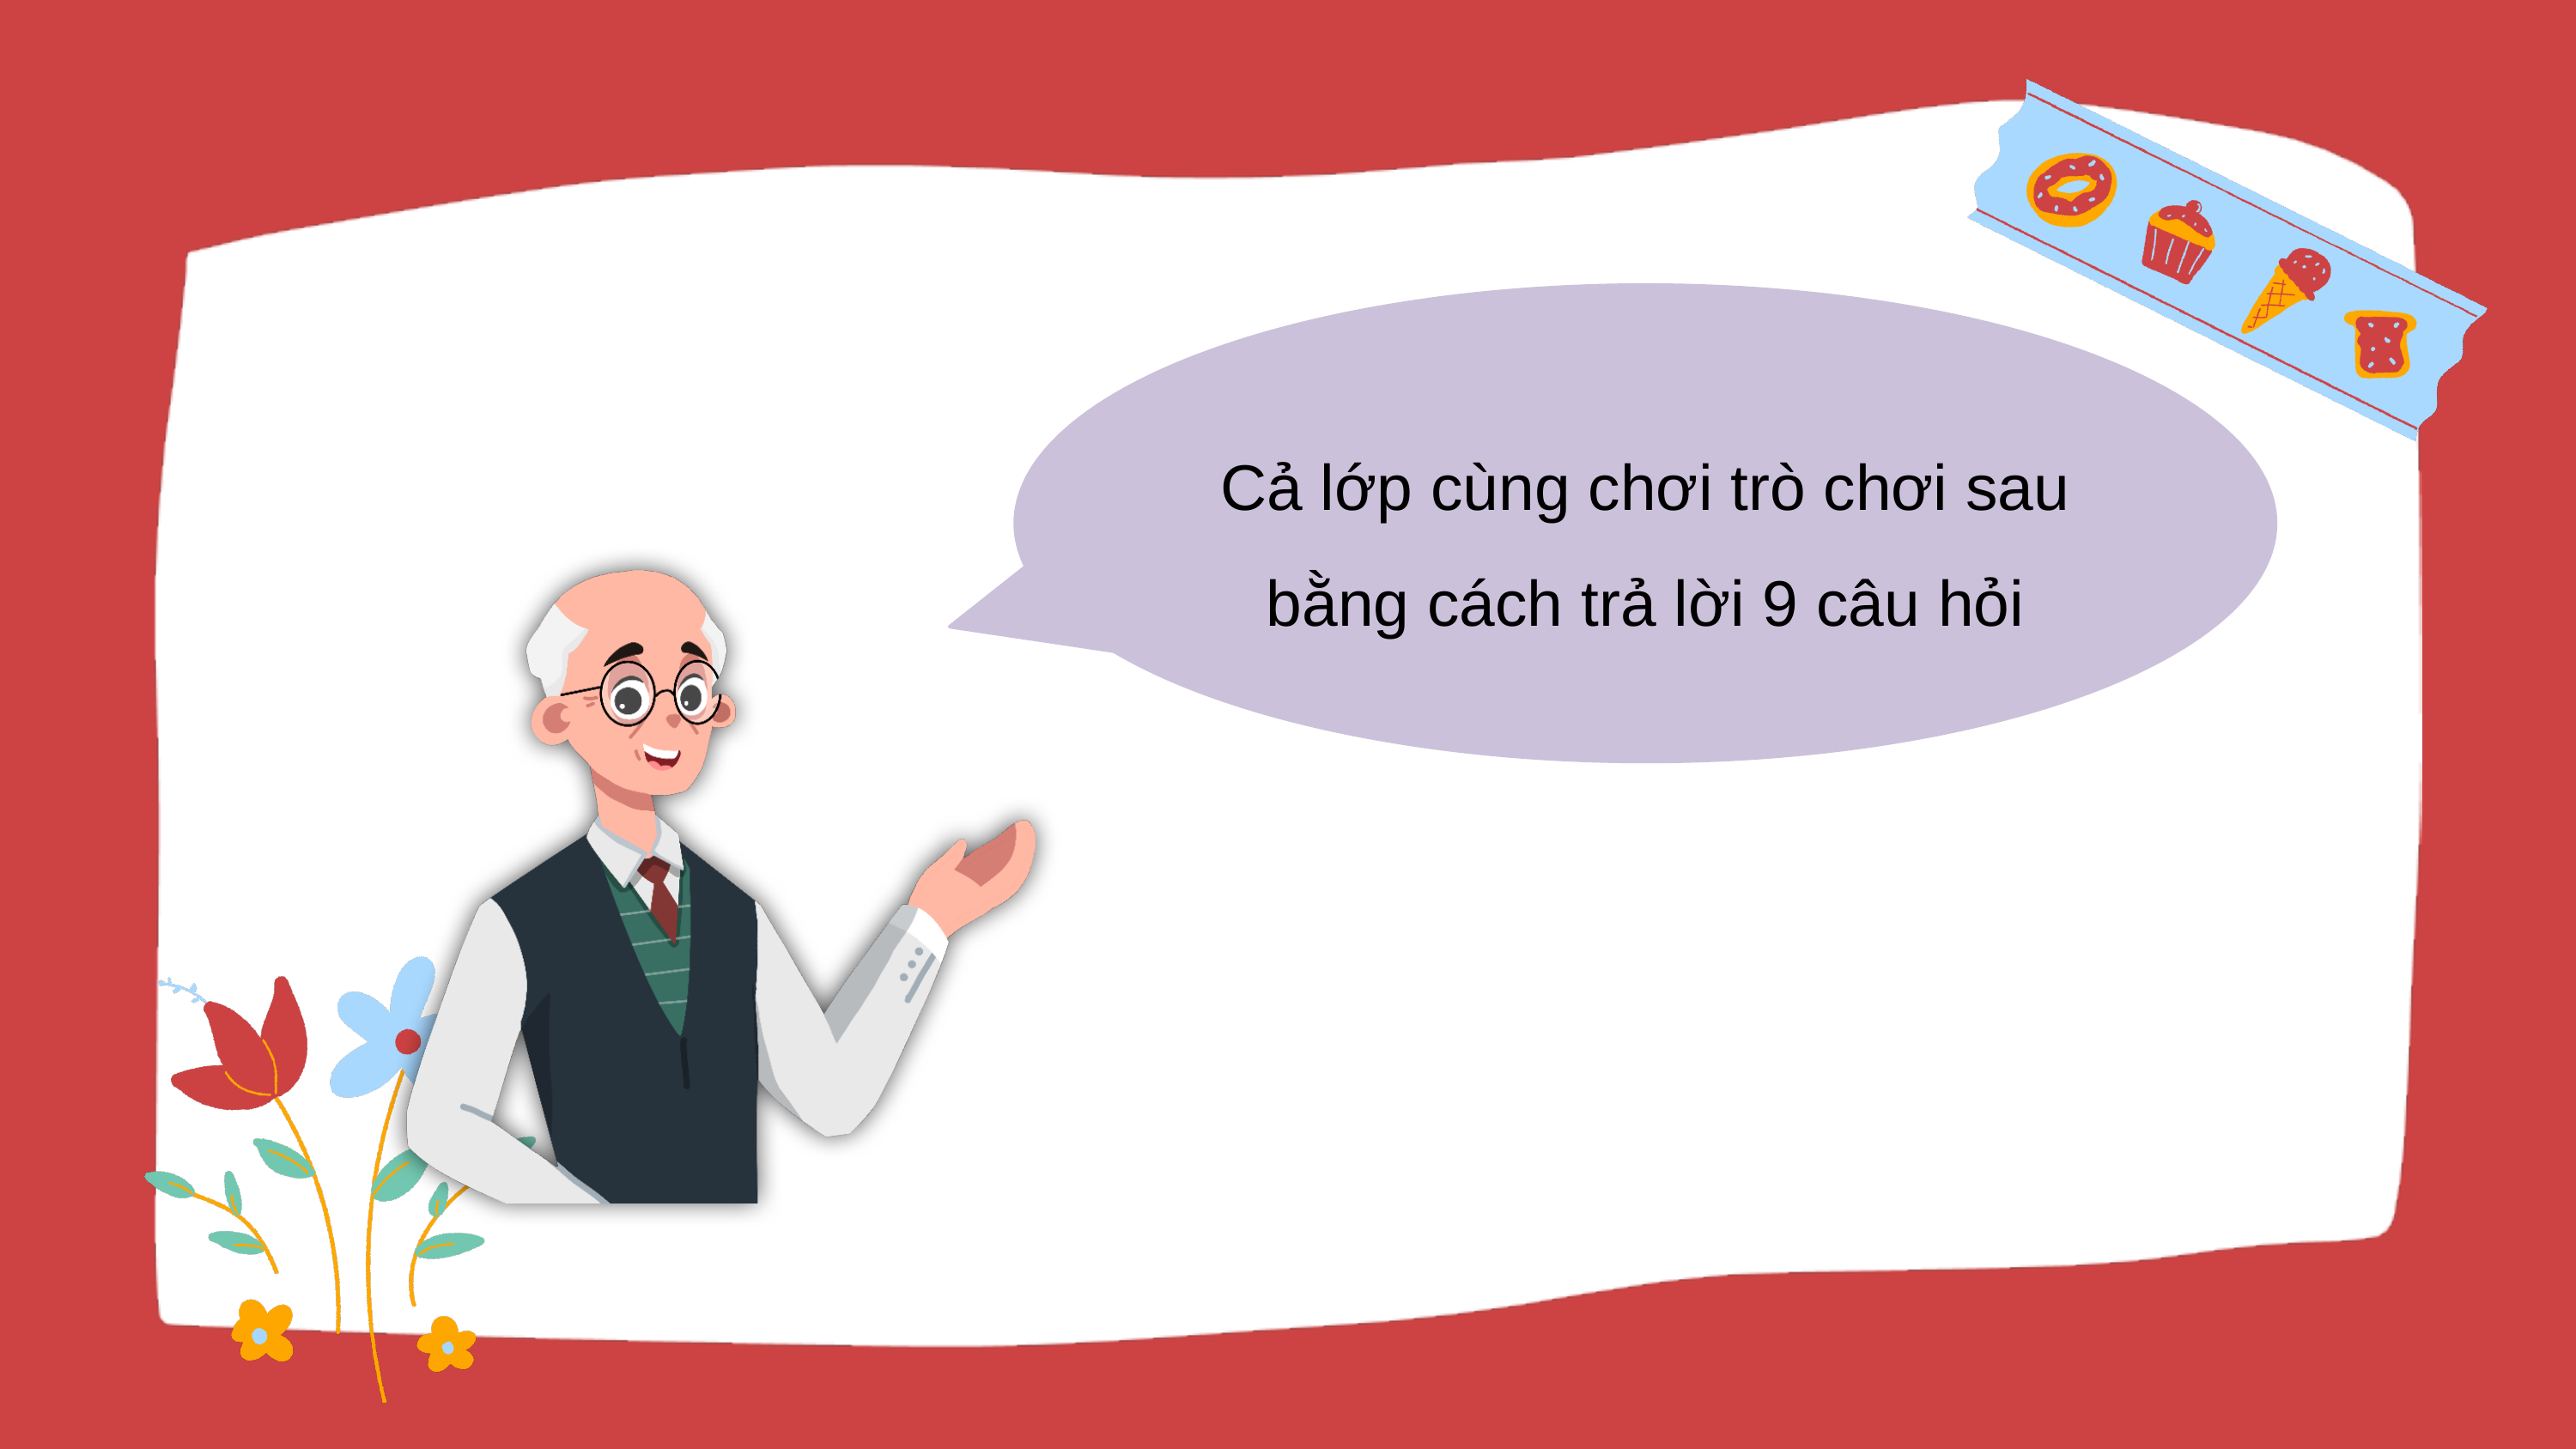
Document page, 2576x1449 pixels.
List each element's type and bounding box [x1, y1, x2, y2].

picture [144, 78, 2487, 1404]
